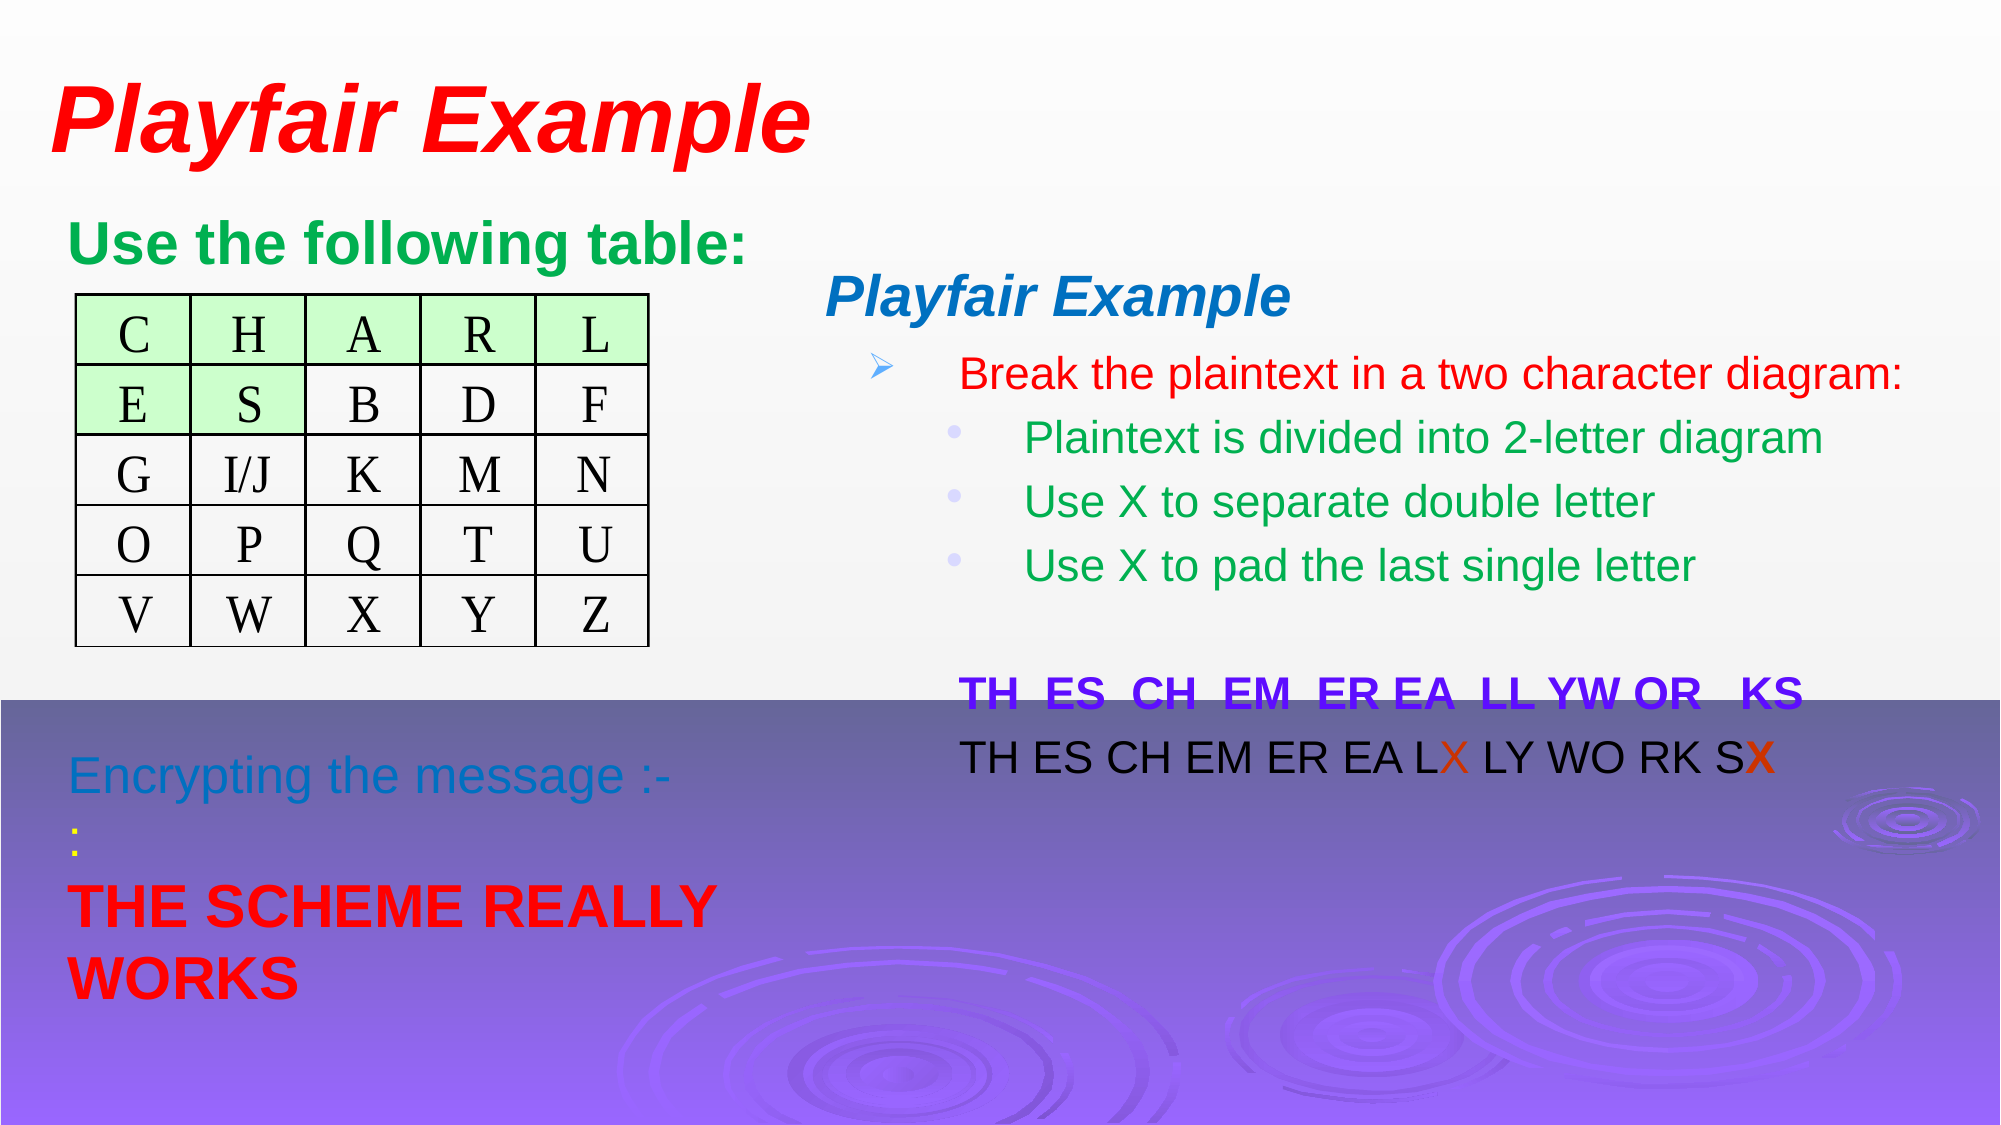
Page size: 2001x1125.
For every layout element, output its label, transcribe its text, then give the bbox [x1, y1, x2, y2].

title Playfair Example [23, 21, 840, 208]
list Use the following table: [52, 196, 774, 294]
text_box Break the plaintext in a two character diagram: Plaintext is divided into 2-letter diagram Use X to separate double letter Use X to pad the last single letter TH ES CH EM ER EA LL YW OR KS TH ES CH EM ER EA LX LY WO RK SX [852, 335, 1956, 844]
text_box Playfair Example [802, 199, 1316, 387]
text_box Encrypting the message :- : THE SCHEME REALLY WORKS [52, 734, 983, 1020]
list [74, 292, 653, 650]
